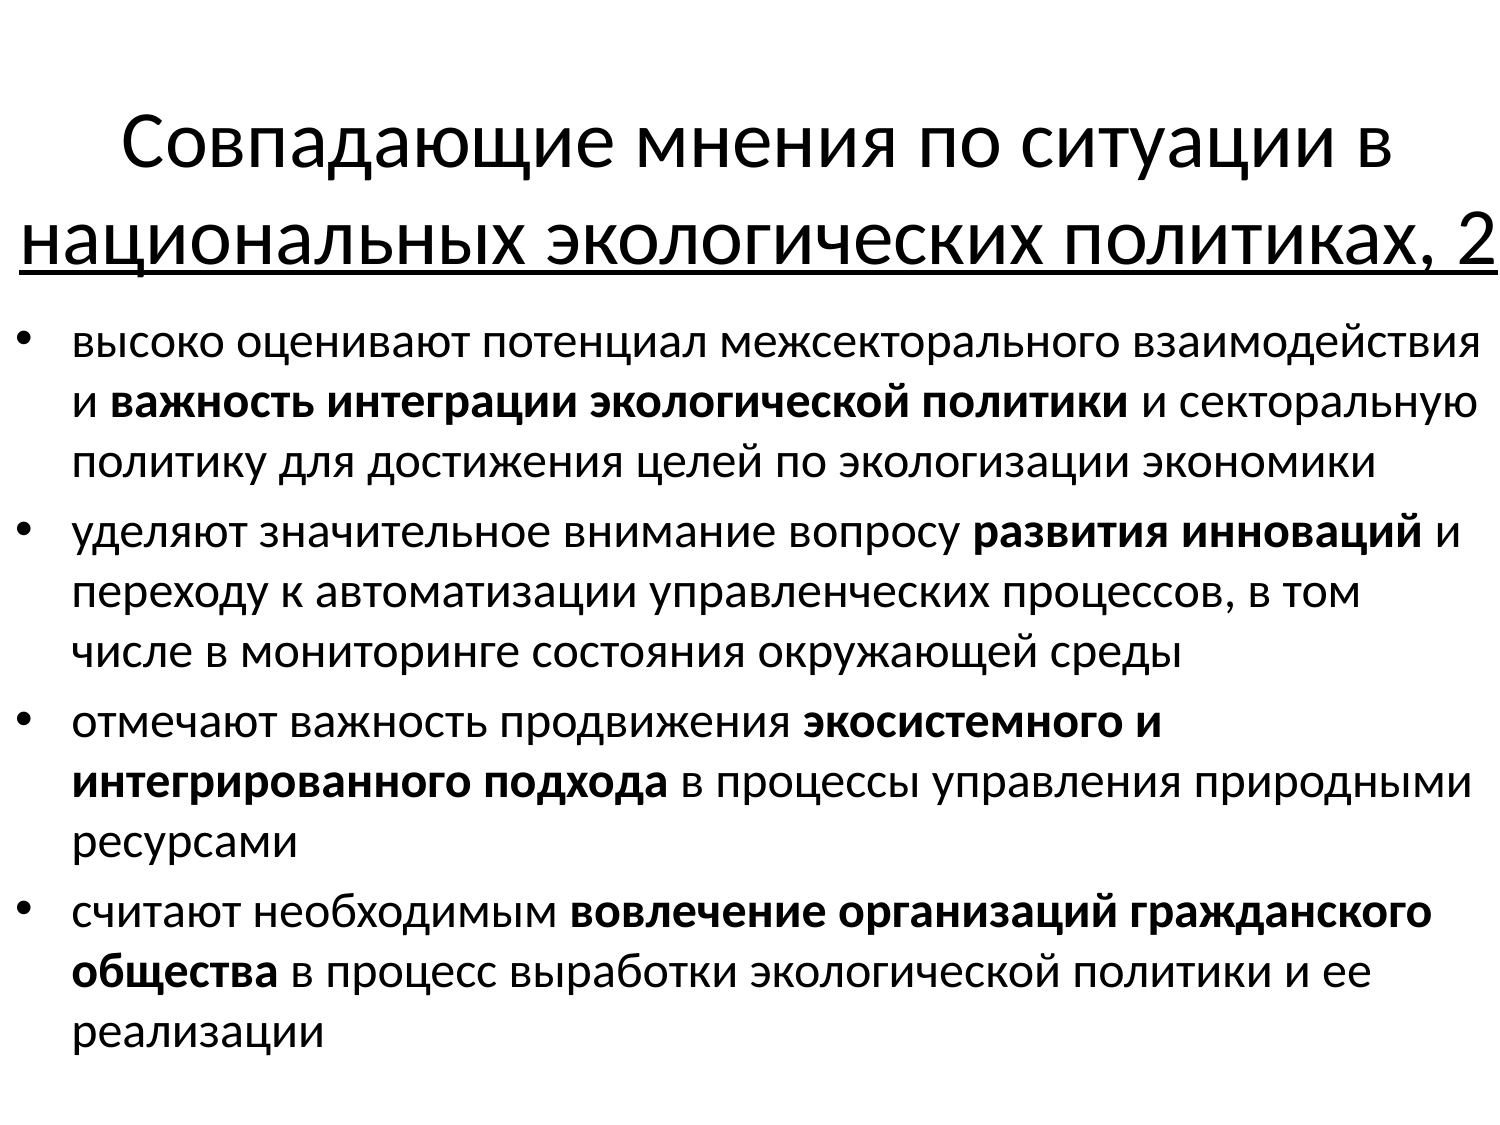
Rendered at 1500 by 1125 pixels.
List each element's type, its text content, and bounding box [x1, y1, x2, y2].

list высоко оценивают потенциал межсекторального взаимодействия и важность интеграции экологической политики и секторальную политику для достижения целей по экологизации экономики уделяют значительное внимание вопросу развития инноваций и переходу к автоматизации управленческих процессов, в том числе в мониторинге состояния окружающей среды отмечают важность продвижения экосистемного и интегрированного подхода в процессы управления природными ресурсами считают необходимым вовлечение организаций гражданского общества в процесс выработки экологической политики и ее реализации [0, 300, 1500, 1118]
title Совпадающие мнения по ситуации в национальных экологических политиках, 2 [0, 90, 1500, 278]
